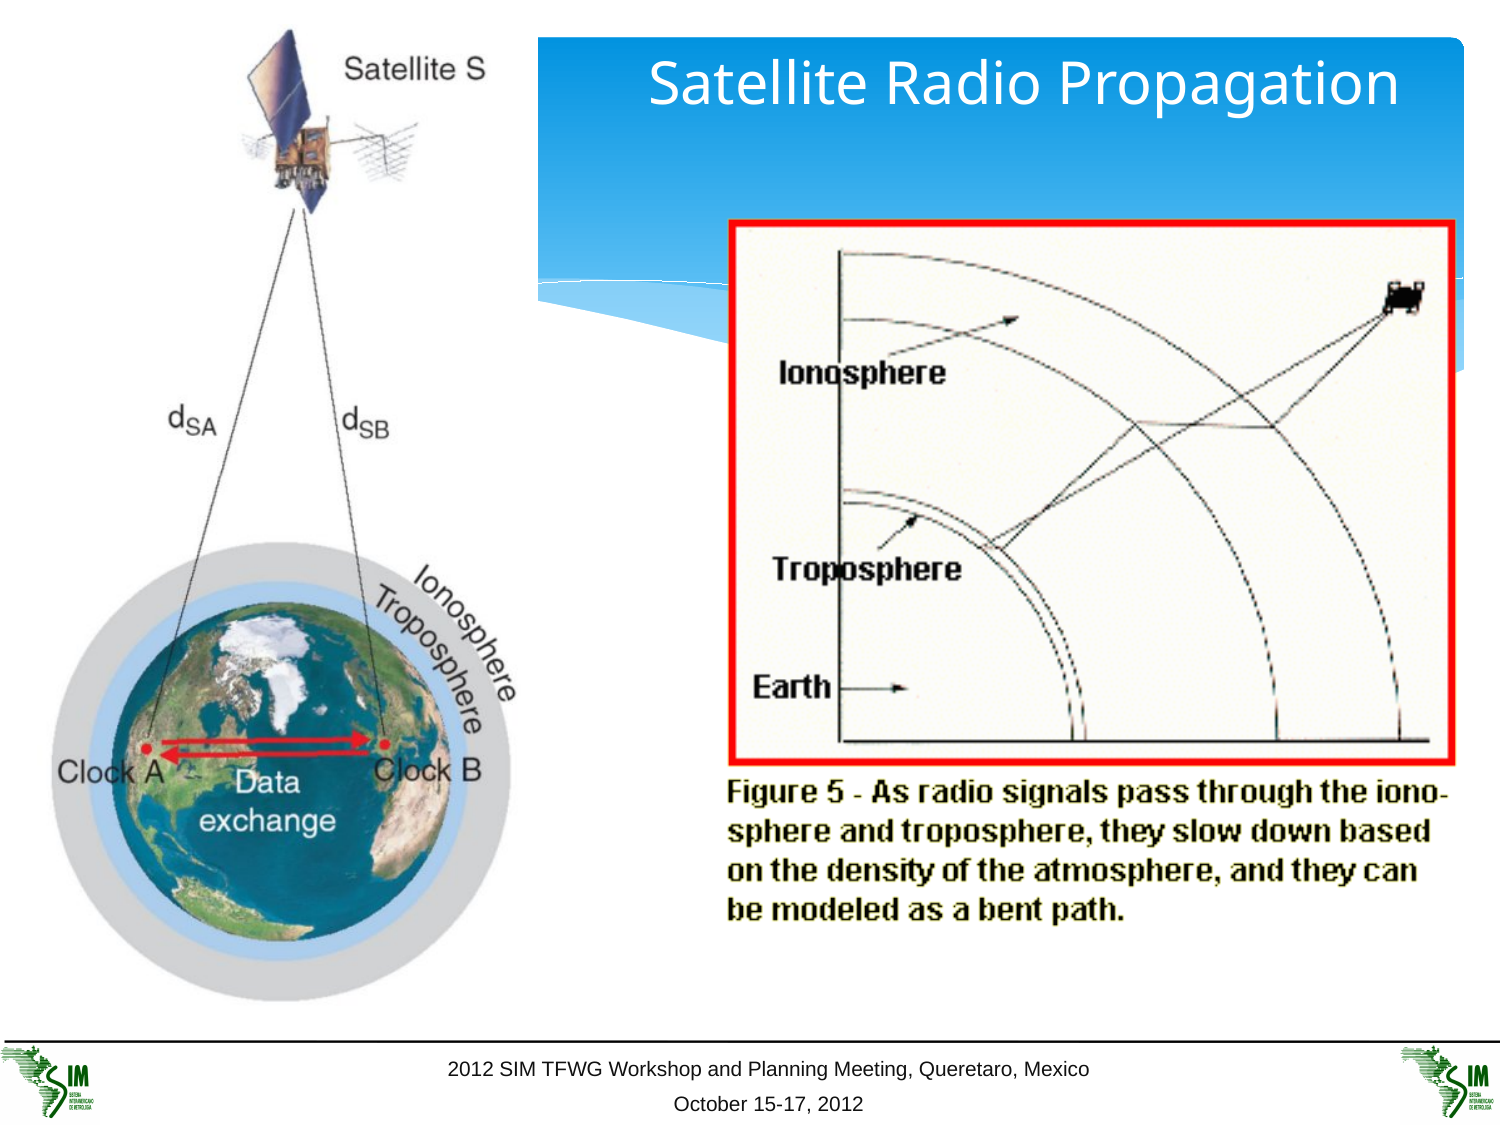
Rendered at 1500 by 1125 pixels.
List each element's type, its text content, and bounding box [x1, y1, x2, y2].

picture [1400, 1044, 1500, 1125]
picture [0, 1044, 100, 1125]
title Satellite Radio Propagation [612, 37, 1438, 125]
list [687, 212, 1488, 932]
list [37, 24, 538, 1012]
